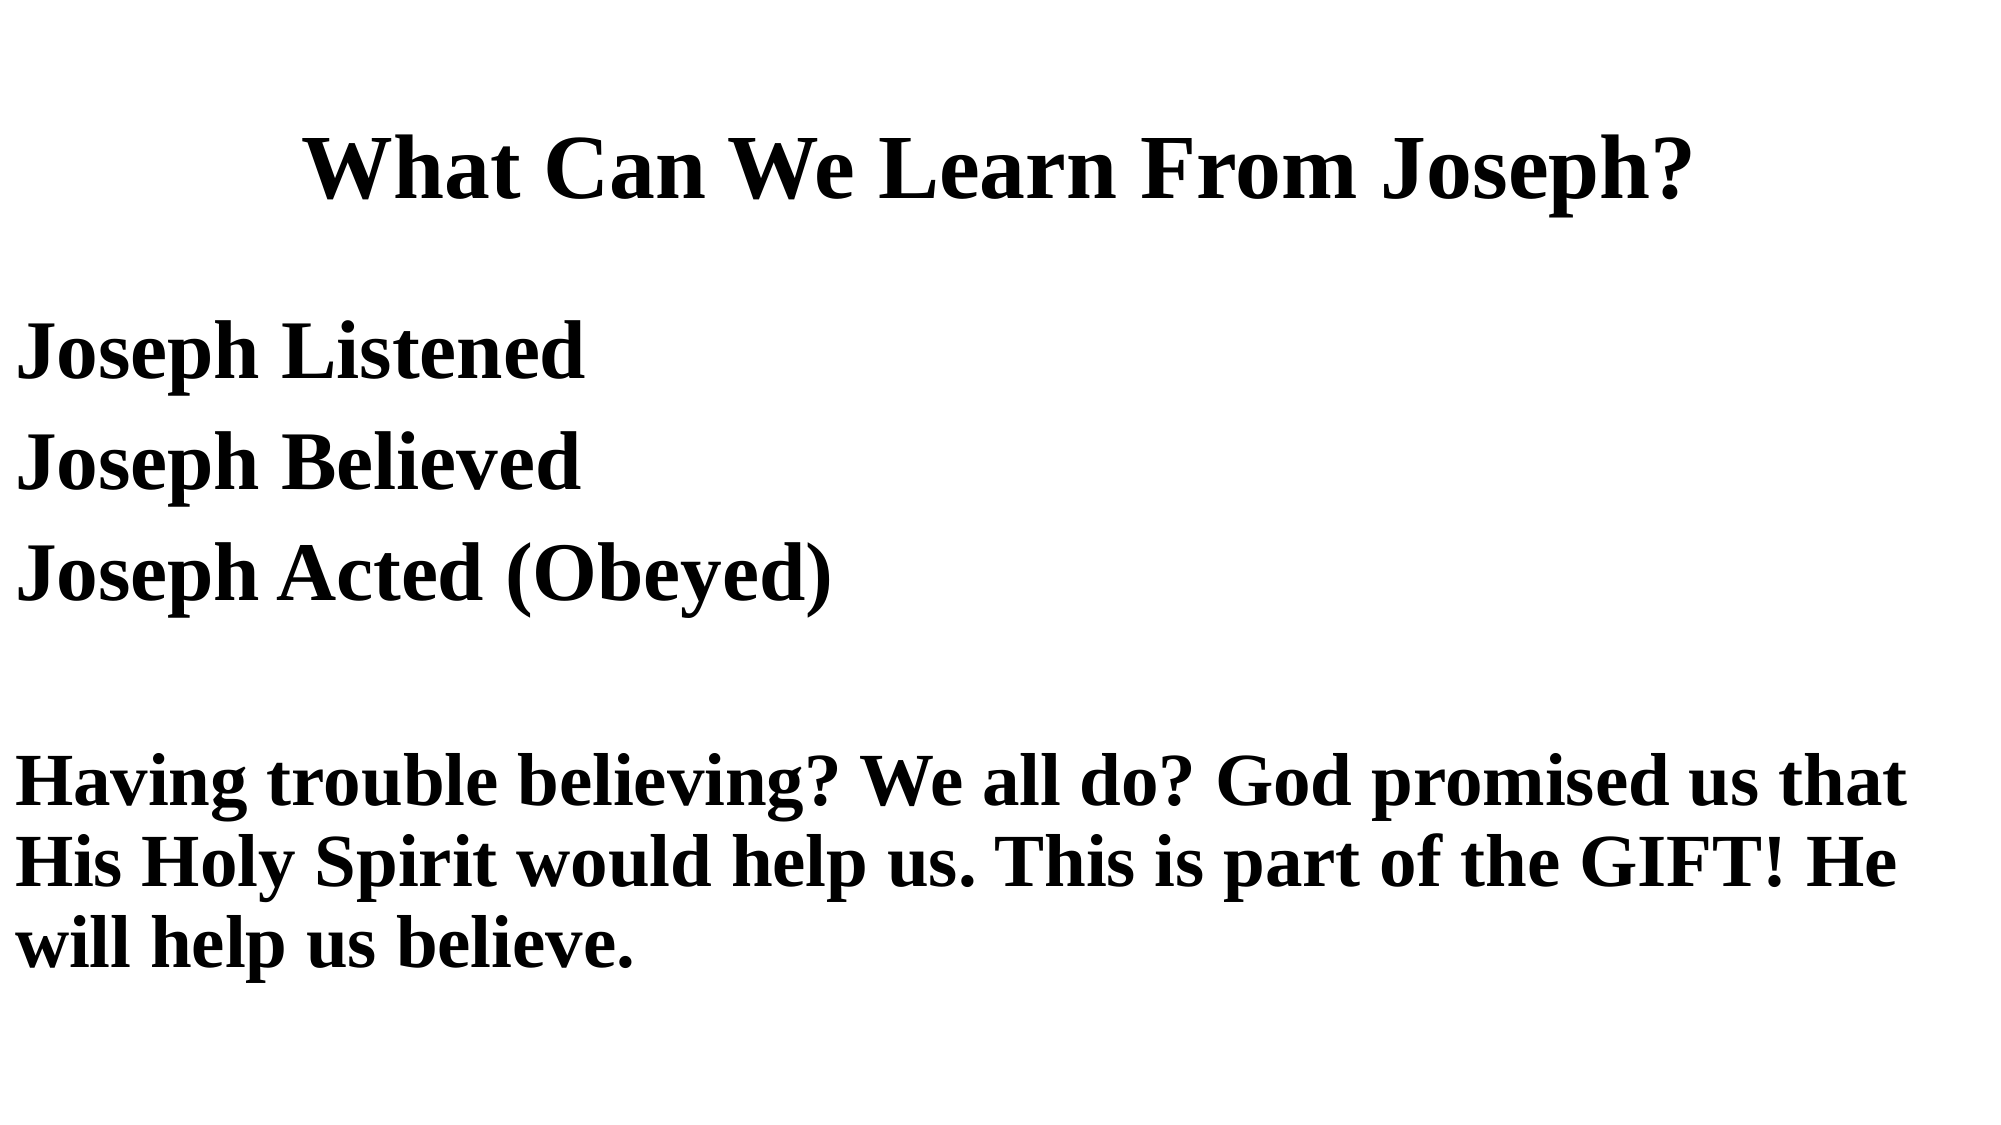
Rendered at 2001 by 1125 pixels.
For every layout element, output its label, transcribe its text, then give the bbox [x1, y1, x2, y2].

title What Can We Learn From Joseph? [137, 59, 1863, 278]
list Joseph Listened Joseph Believed Joseph Acted (Obeyed) Having trouble believing? We all do? God promised us that His Holy Spirit would help us. This is part of the GIFT! He will help us believe. [0, 299, 2000, 1125]
